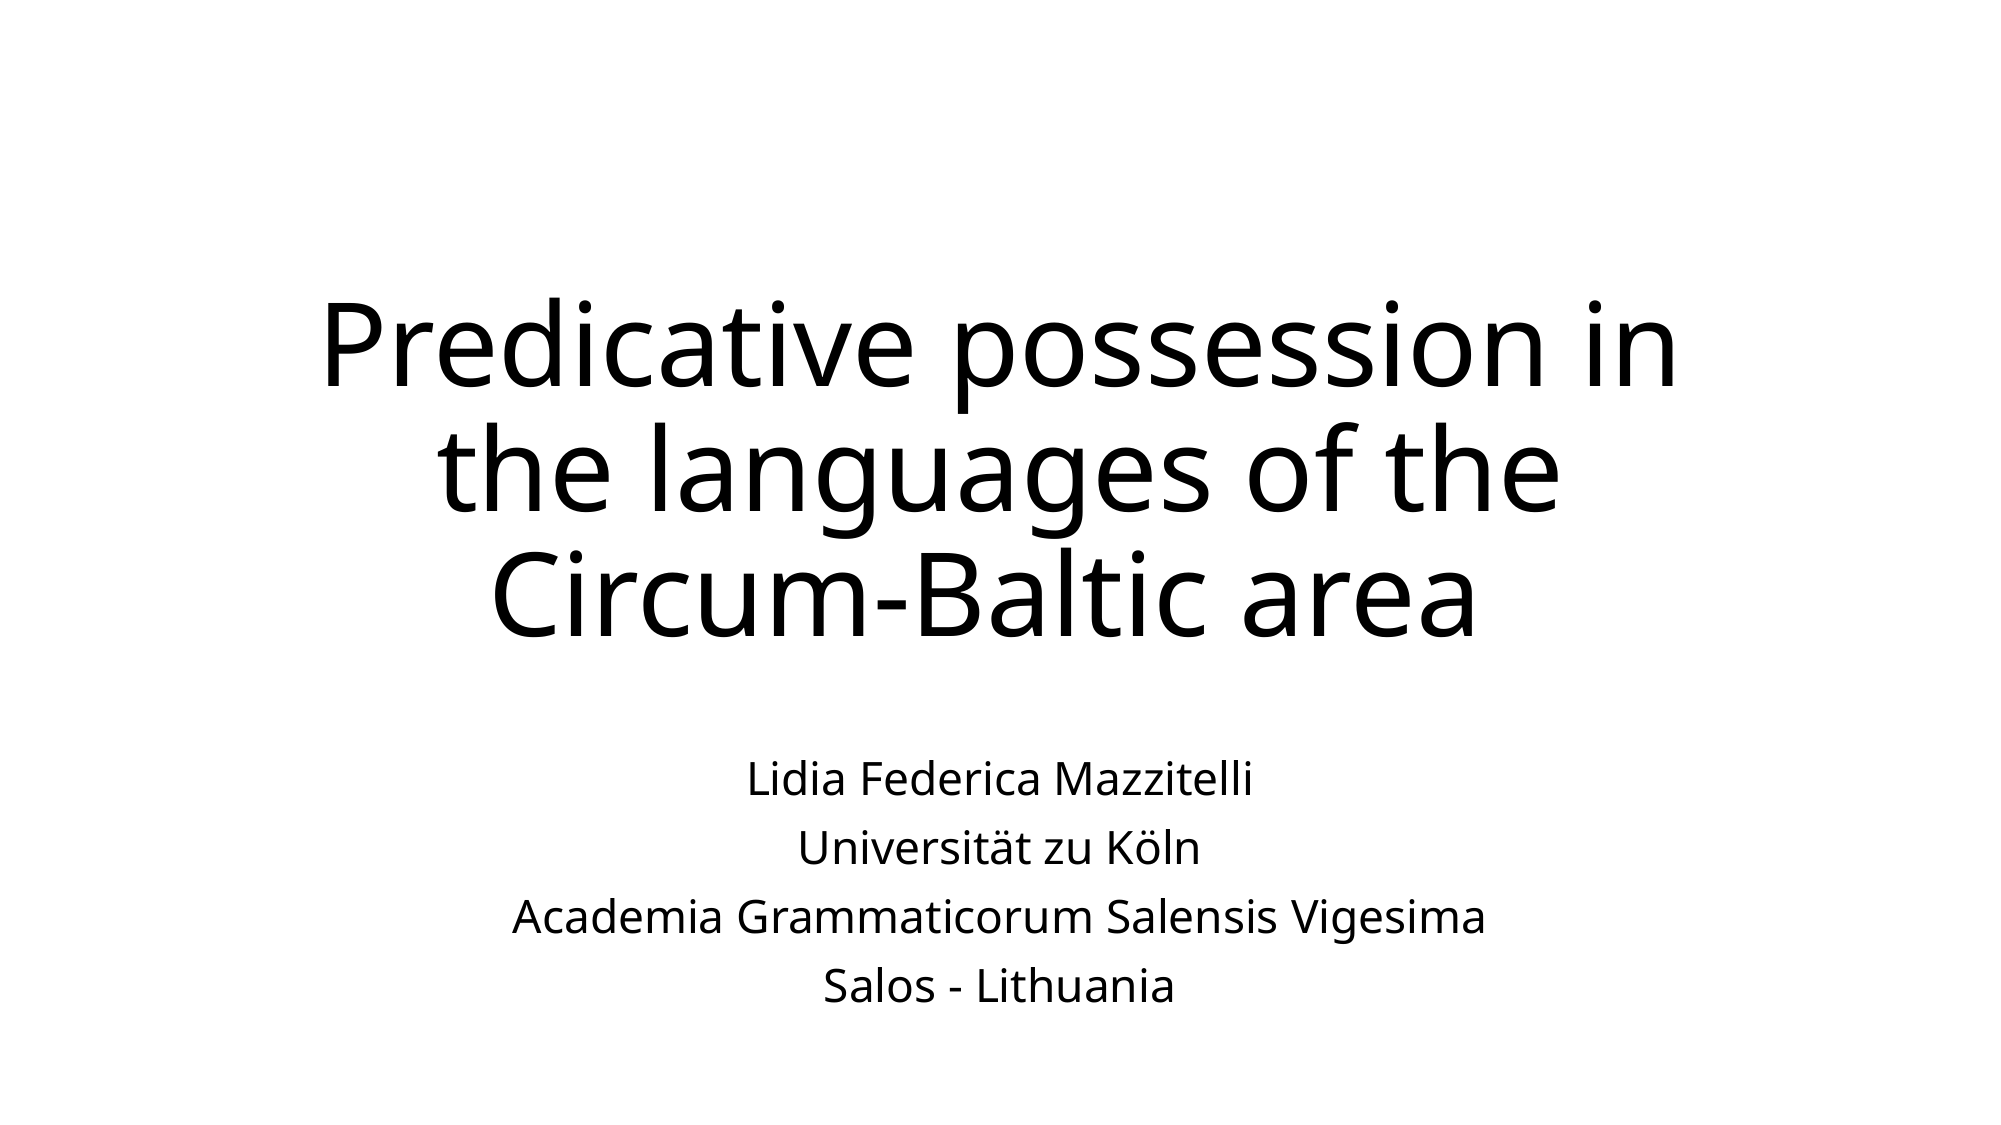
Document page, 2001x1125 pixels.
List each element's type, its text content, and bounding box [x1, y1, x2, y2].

subtitle Lidia Federica Mazzitelli Universität zu Köln Academia Grammaticorum Salensis Vigesima Salos - Lithuania [249, 748, 1750, 1021]
title Predicative possession in the languages of the Circum-Baltic area [249, 277, 1750, 670]
